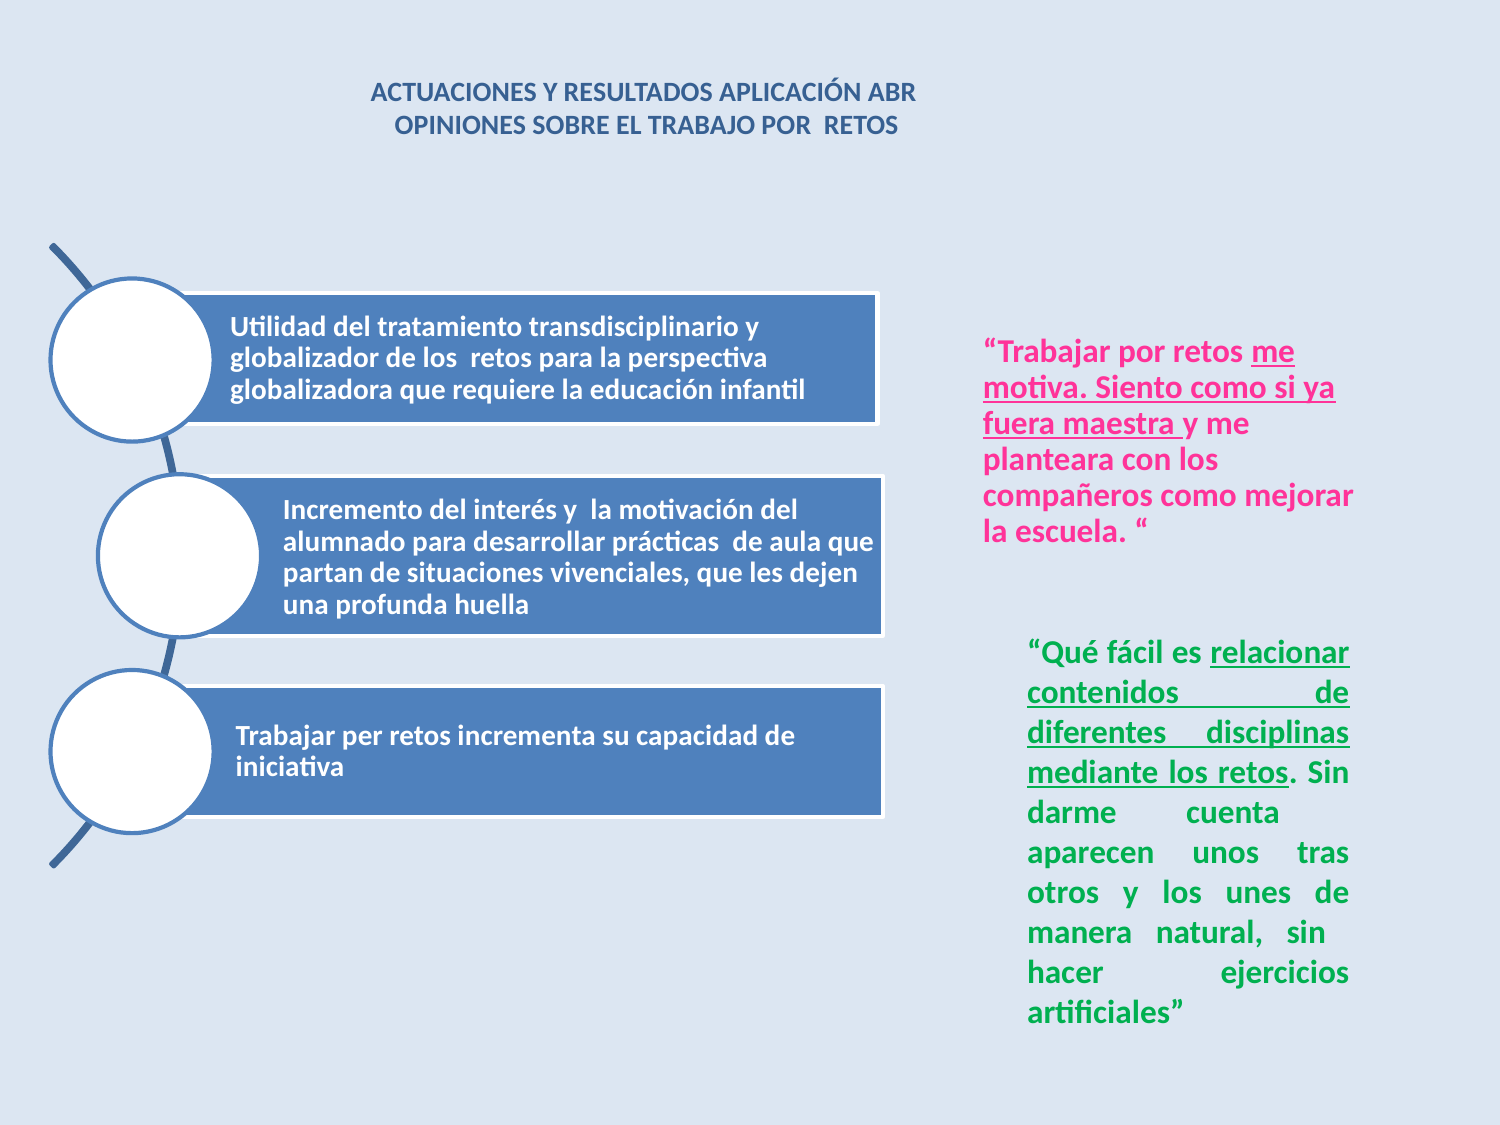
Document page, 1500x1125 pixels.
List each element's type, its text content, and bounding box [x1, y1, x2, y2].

text_box “Trabajar por retos me motiva. Siento como si ya fuera maestra y me planteara con los compañeros como mejorar la escuela. “ [967, 317, 1398, 566]
title ACTUACIONES Y RESULTADOS APLICACIÓN ABR OPINIONES SOBRE EL TRABAJO POR RETOS [0, 30, 1294, 183]
text_box “Qué fácil es relacionar contenidos de diferentes disciplinas mediante los retos. Sin darme cuenta aparecen unos tras otros y los unes de manera natural, sin hacer ejercicios artificiales” [967, 623, 1365, 1038]
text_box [40, 229, 892, 883]
